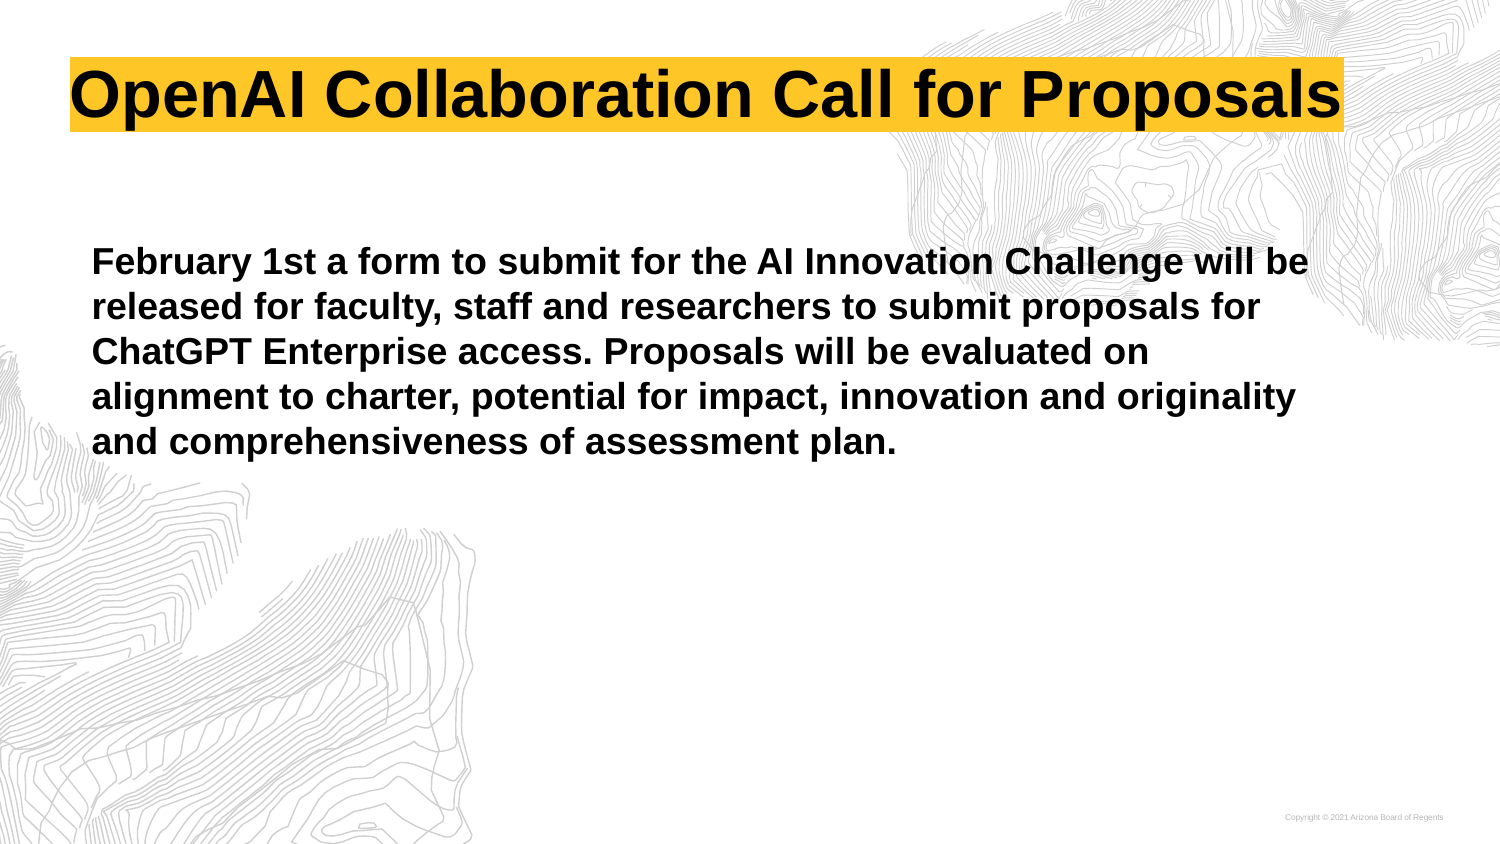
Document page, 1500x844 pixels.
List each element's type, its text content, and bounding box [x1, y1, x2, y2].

text_box February 1st a form to submit for the AI Innovation Challenge will be released for faculty, staff and researchers to submit proposals for ChatGPT Enterprise access. Proposals will be evaluated on alignment to charter, potential for impact, innovation and originality and comprehensiveness of assessment plan. [76, 229, 1345, 470]
title OpenAI Collaboration Call for Proposals [69, 50, 1431, 145]
